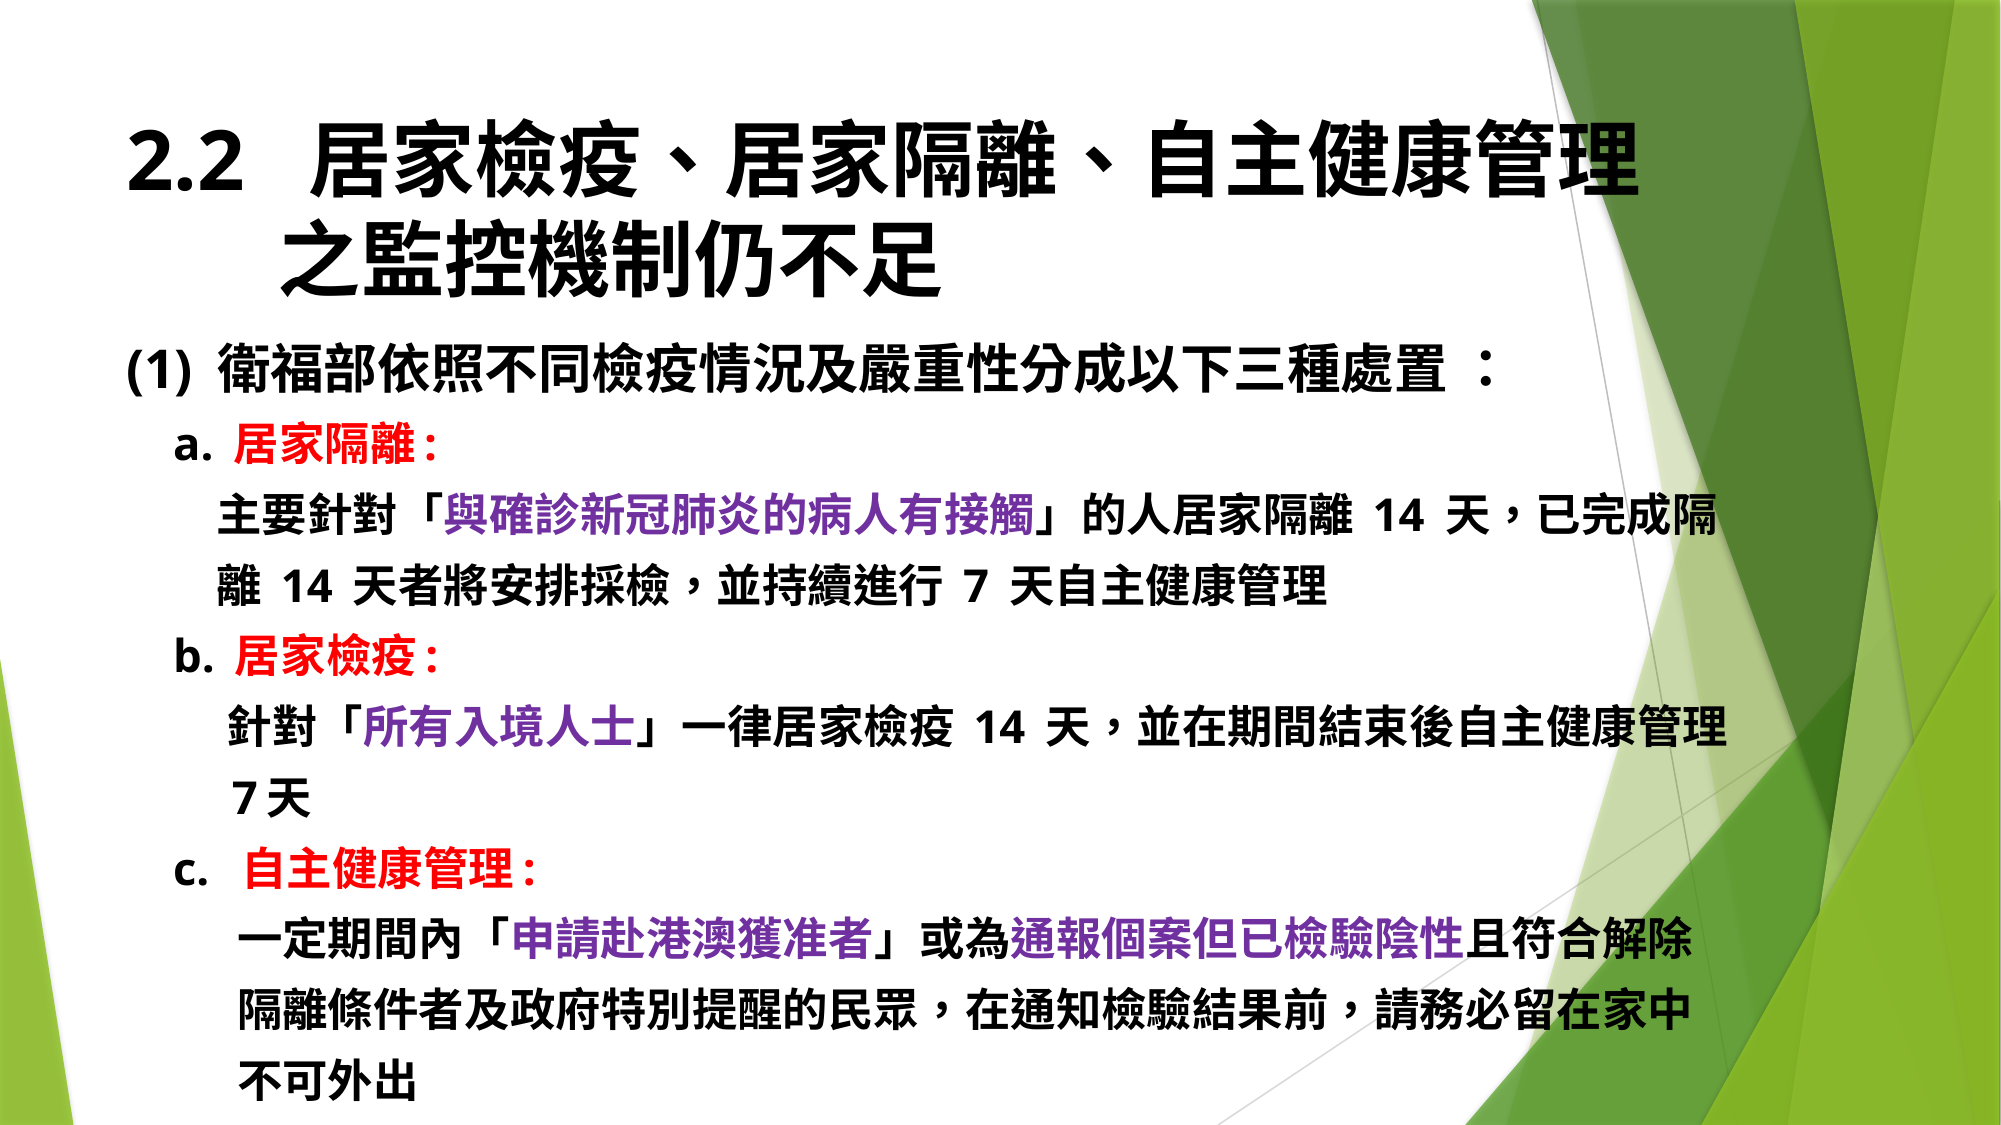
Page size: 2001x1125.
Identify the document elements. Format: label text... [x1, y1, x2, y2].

list (1) 衛福部依照不同檢疫情況及嚴重性分成以下三種處置 ： a. 居家隔離: 主要針對「與確診新冠肺炎的病人有接觸」的人居家隔離 14 天，已完成隔 離 14 天者將安排採檢，並持續進行 7 天自主健康管理 b. 居家檢疫: 針對「所有入境人士」一律居家檢疫 14 天，並在期間結束後自主健康管理 7天 c. 自主健康管理: 一定期間內「申請赴港澳獲准者」或為通報個案但已檢驗陰性且符合解除 隔離條件者及政府特別提醒的民眾，在通知檢驗結果前，請務必留在家中 不可外出 [111, 327, 1939, 1115]
title 2.2 居家檢疫、居家隔離、自主健康管理 之監控機制仍不足 [111, 99, 1738, 317]
